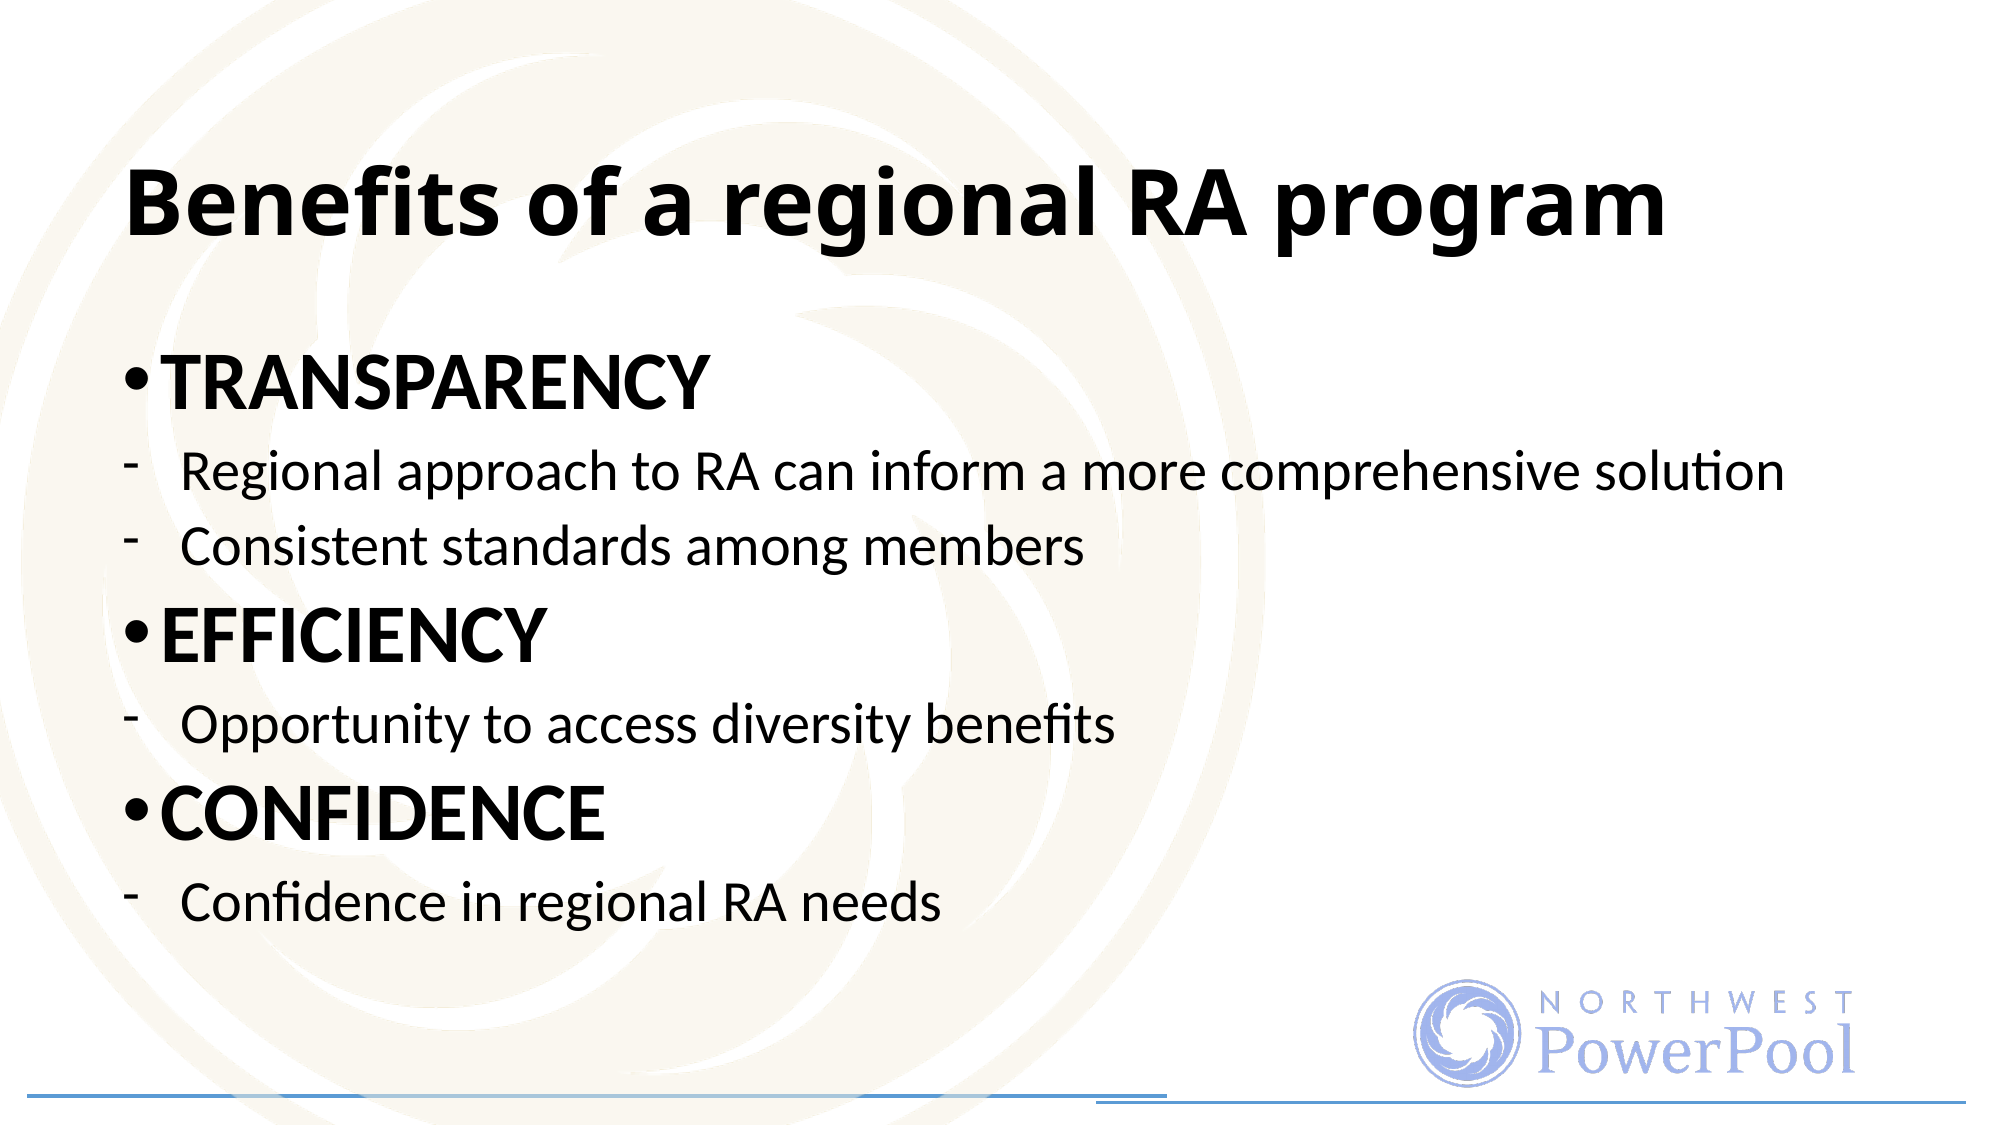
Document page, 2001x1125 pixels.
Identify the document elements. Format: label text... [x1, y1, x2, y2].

list TRANSPARENCY Regional approach to RA can inform a more comprehensive solution Consistent standards among members EFFICIENCY Opportunity to access diversity benefits CONFIDENCE Confidence in regional RA needs [107, 330, 1872, 948]
title Benefits of a regional RA program [107, 81, 1875, 330]
